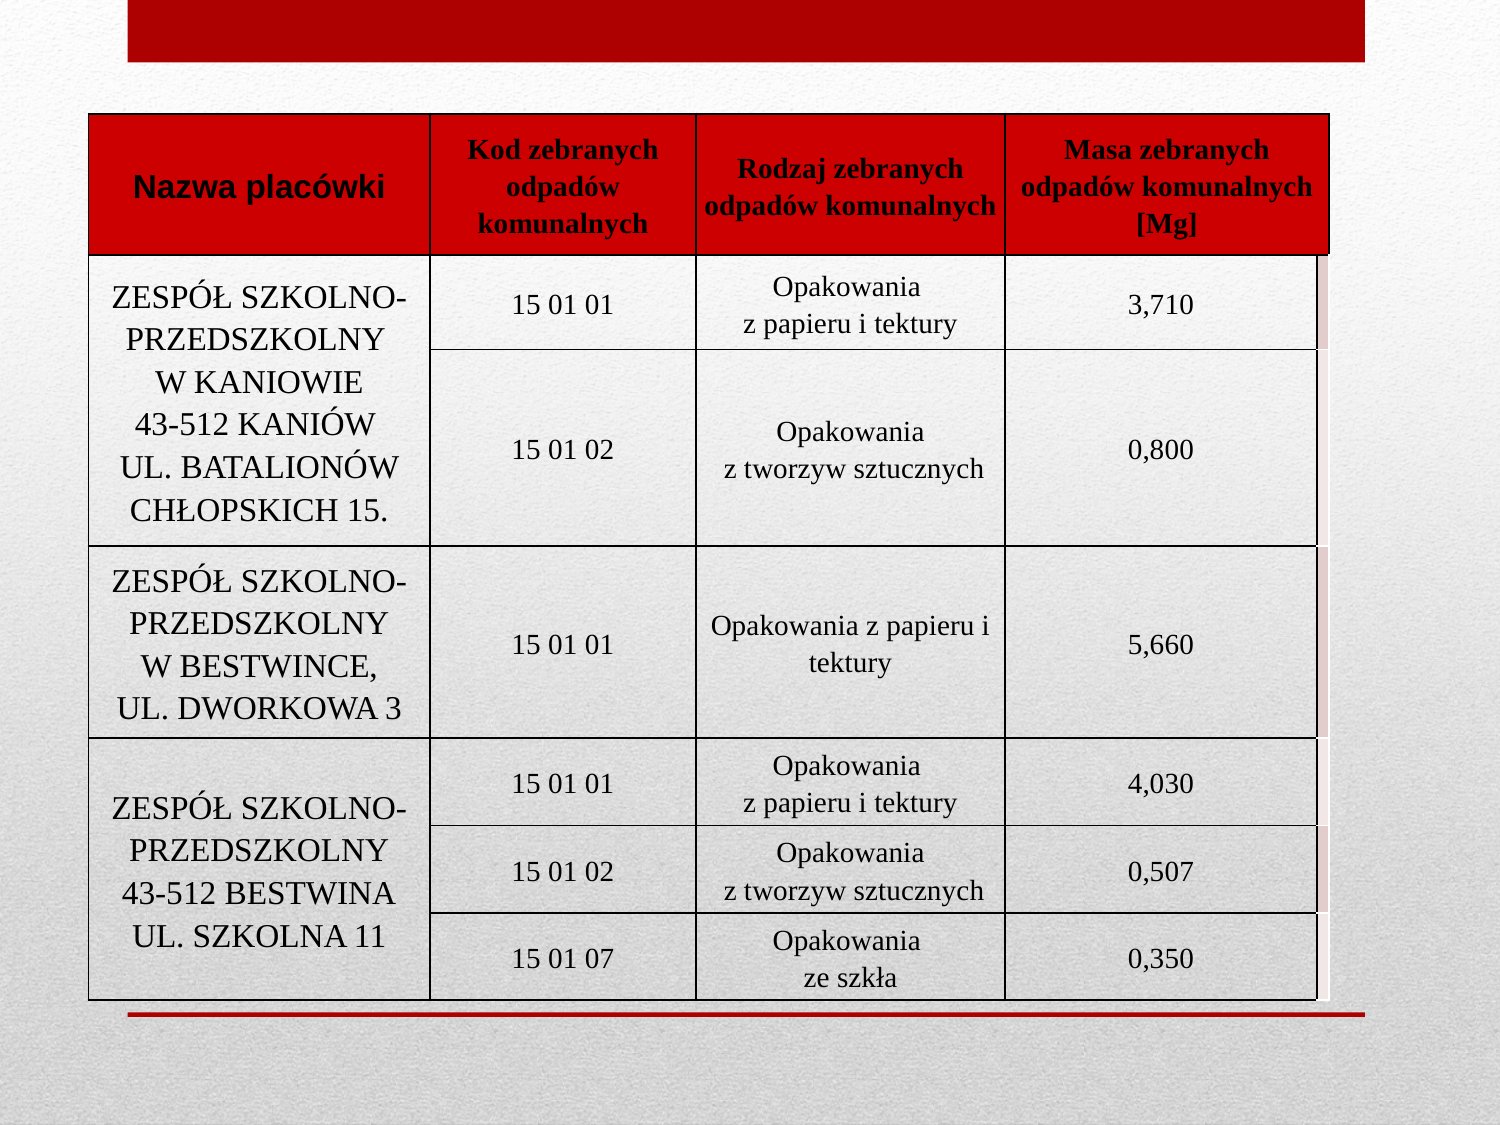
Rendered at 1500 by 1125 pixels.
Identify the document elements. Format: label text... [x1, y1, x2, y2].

table_cell 15 01 02 [431, 350, 695, 545]
table_cell 15 01 01 [431, 739, 695, 825]
table_cell 15 01 02 [431, 826, 695, 912]
table_cell ZESPÓŁ SZKOLNO-PRZEDSZKOLNY 43-512 BESTWINA UL. SZKOLNA 11 [89, 739, 429, 999]
table_header Nazwa placówki [89, 115, 429, 254]
table_cell [1318, 256, 1328, 349]
table_cell 0,507 [1006, 826, 1316, 912]
table_cell Opakowania z papieru i tektury [697, 256, 1004, 349]
table_cell Opakowania z papieru i tektury [697, 547, 1004, 737]
table_cell 5,660 [1006, 547, 1316, 737]
table_cell [1318, 739, 1328, 825]
table_cell [1318, 914, 1328, 999]
table_header Masa zebranych odpadów komunalnych [Mg] [1006, 115, 1328, 254]
table_cell Opakowania z tworzyw sztucznych [697, 350, 1004, 545]
table_cell [1318, 350, 1328, 545]
table_cell 3,710 [1006, 256, 1316, 349]
table_cell 15 01 01 [431, 256, 695, 349]
table_cell [1318, 826, 1328, 912]
table_cell ZESPÓŁ SZKOLNO-PRZEDSZKOLNY W KANIOWIE 43-512 KANIÓW UL. BATALIONÓW CHŁOPSKICH 15. [89, 256, 429, 545]
table_cell ZESPÓŁ SZKOLNO-PRZEDSZKOLNY W BESTWINCE, UL. DWORKOWA 3 [89, 547, 429, 737]
table_header Kod zebranych odpadów komunalnych [431, 115, 695, 254]
table_cell Opakowania z papieru i tektury [697, 739, 1004, 825]
table_header Rodzaj zebranych odpadów komunalnych [697, 115, 1004, 254]
table_cell 4,030 [1006, 739, 1316, 825]
table_cell 0,350 [1006, 914, 1316, 999]
table_cell Opakowania ze szkła [697, 914, 1004, 999]
table_cell 0,800 [1006, 350, 1316, 545]
table_cell 15 01 01 [431, 547, 695, 737]
table_cell [1318, 547, 1328, 737]
table_cell 15 01 07 [431, 914, 695, 999]
table_cell Opakowania z tworzyw sztucznych [697, 826, 1004, 912]
